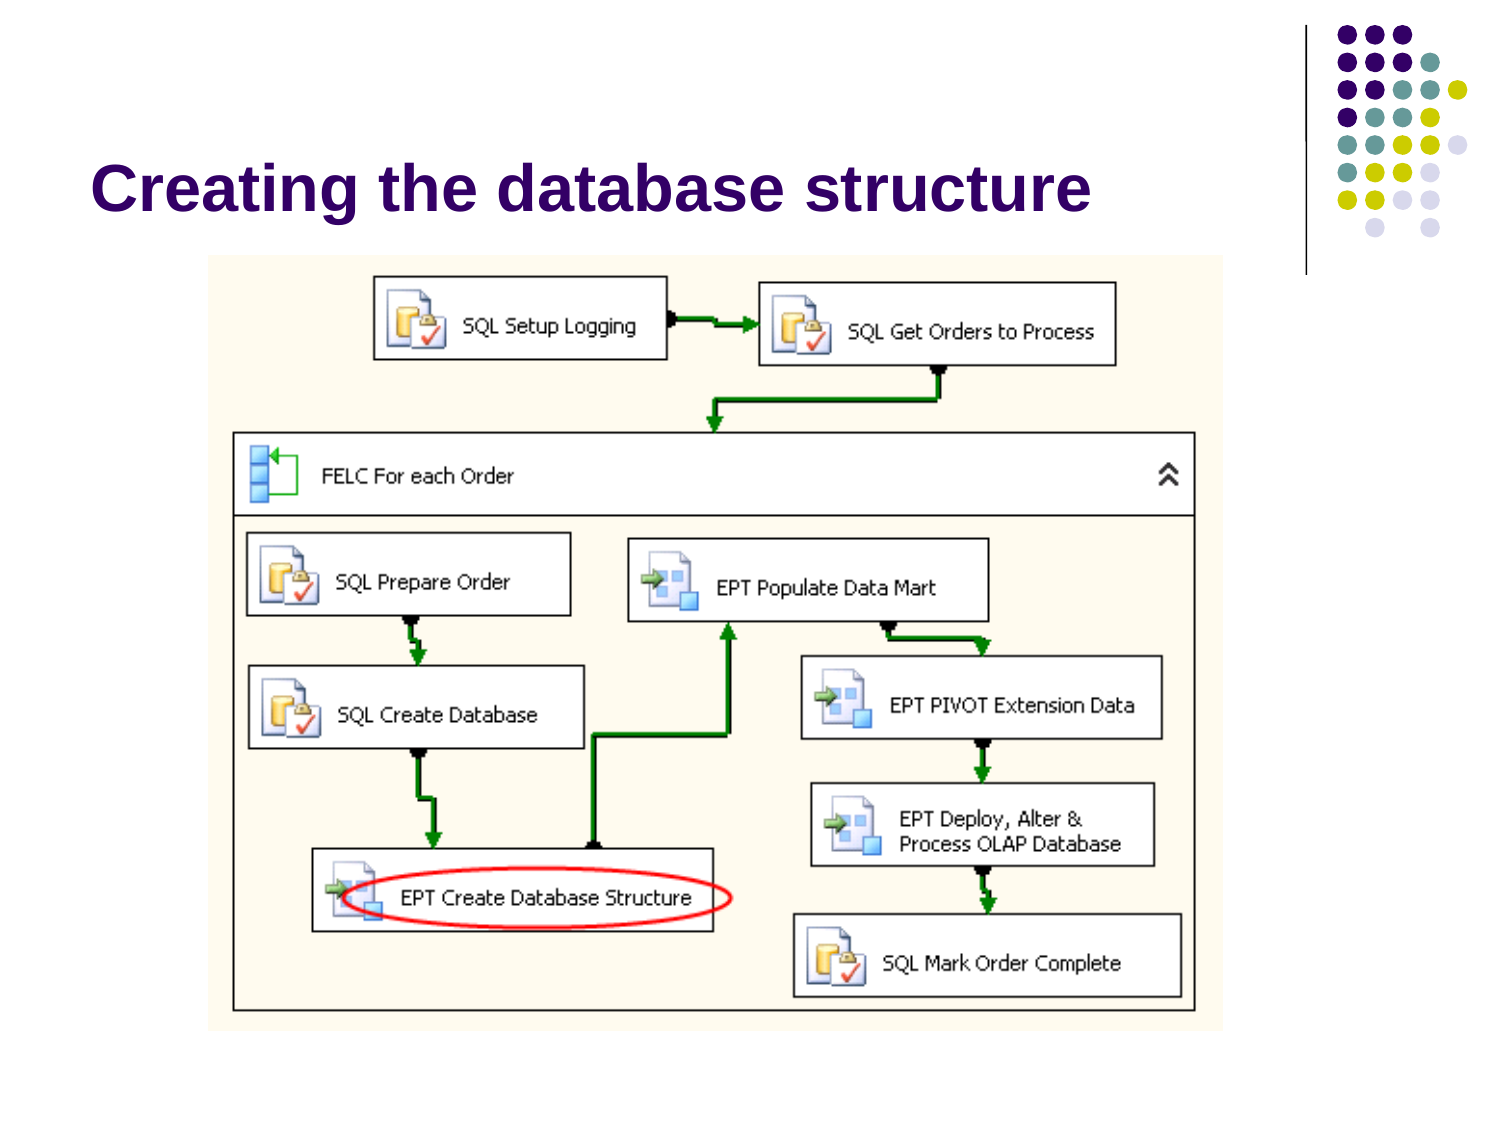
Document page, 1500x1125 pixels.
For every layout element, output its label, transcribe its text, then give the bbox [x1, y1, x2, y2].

picture [208, 255, 1223, 1032]
title Creating the database structure [74, 19, 1313, 233]
